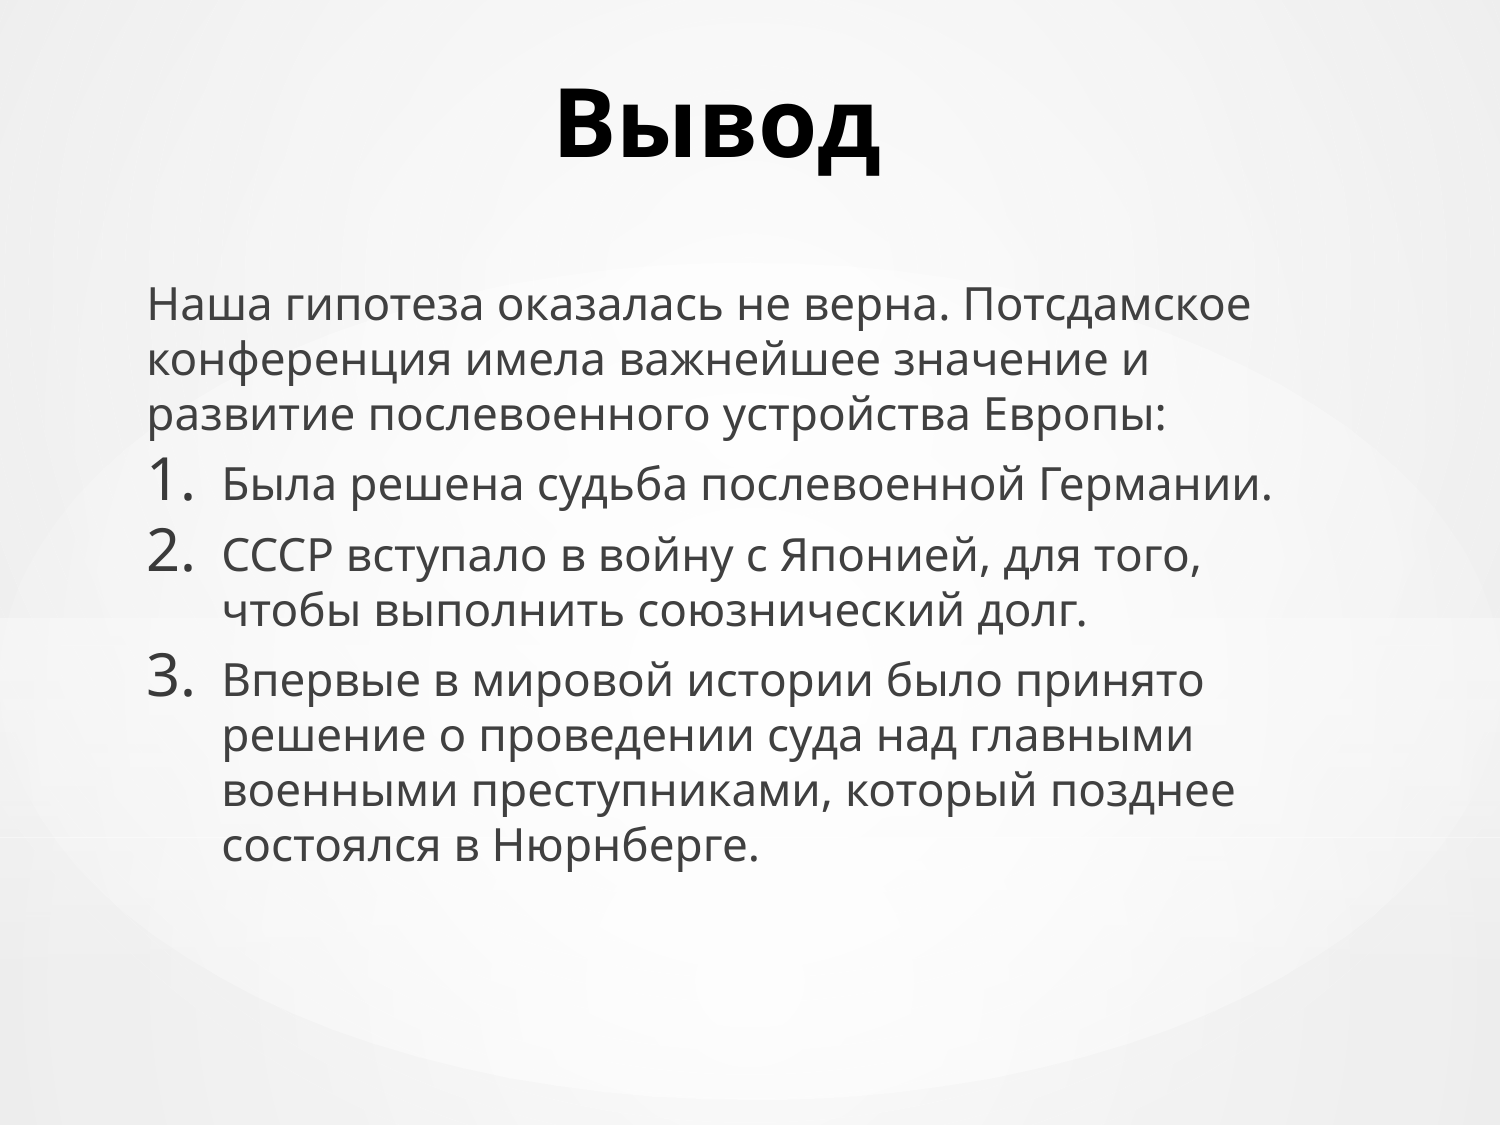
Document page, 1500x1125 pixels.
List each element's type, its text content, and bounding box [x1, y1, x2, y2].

title Вывод [183, 54, 1252, 243]
list Наша гипотеза оказалась не верна. Потсдамское конференция имела важнейшее значение и развитие послевоенного устройства Европы: Была решена судьба послевоенной Германии. СССР вступало в войну с Японией, для того, чтобы выполнить союзнический долг. Впервые в мировой истории было принято решение о проведении суда над главными военными преступниками, который позднее состоялся в Нюрнберге. [123, 267, 1329, 1047]
